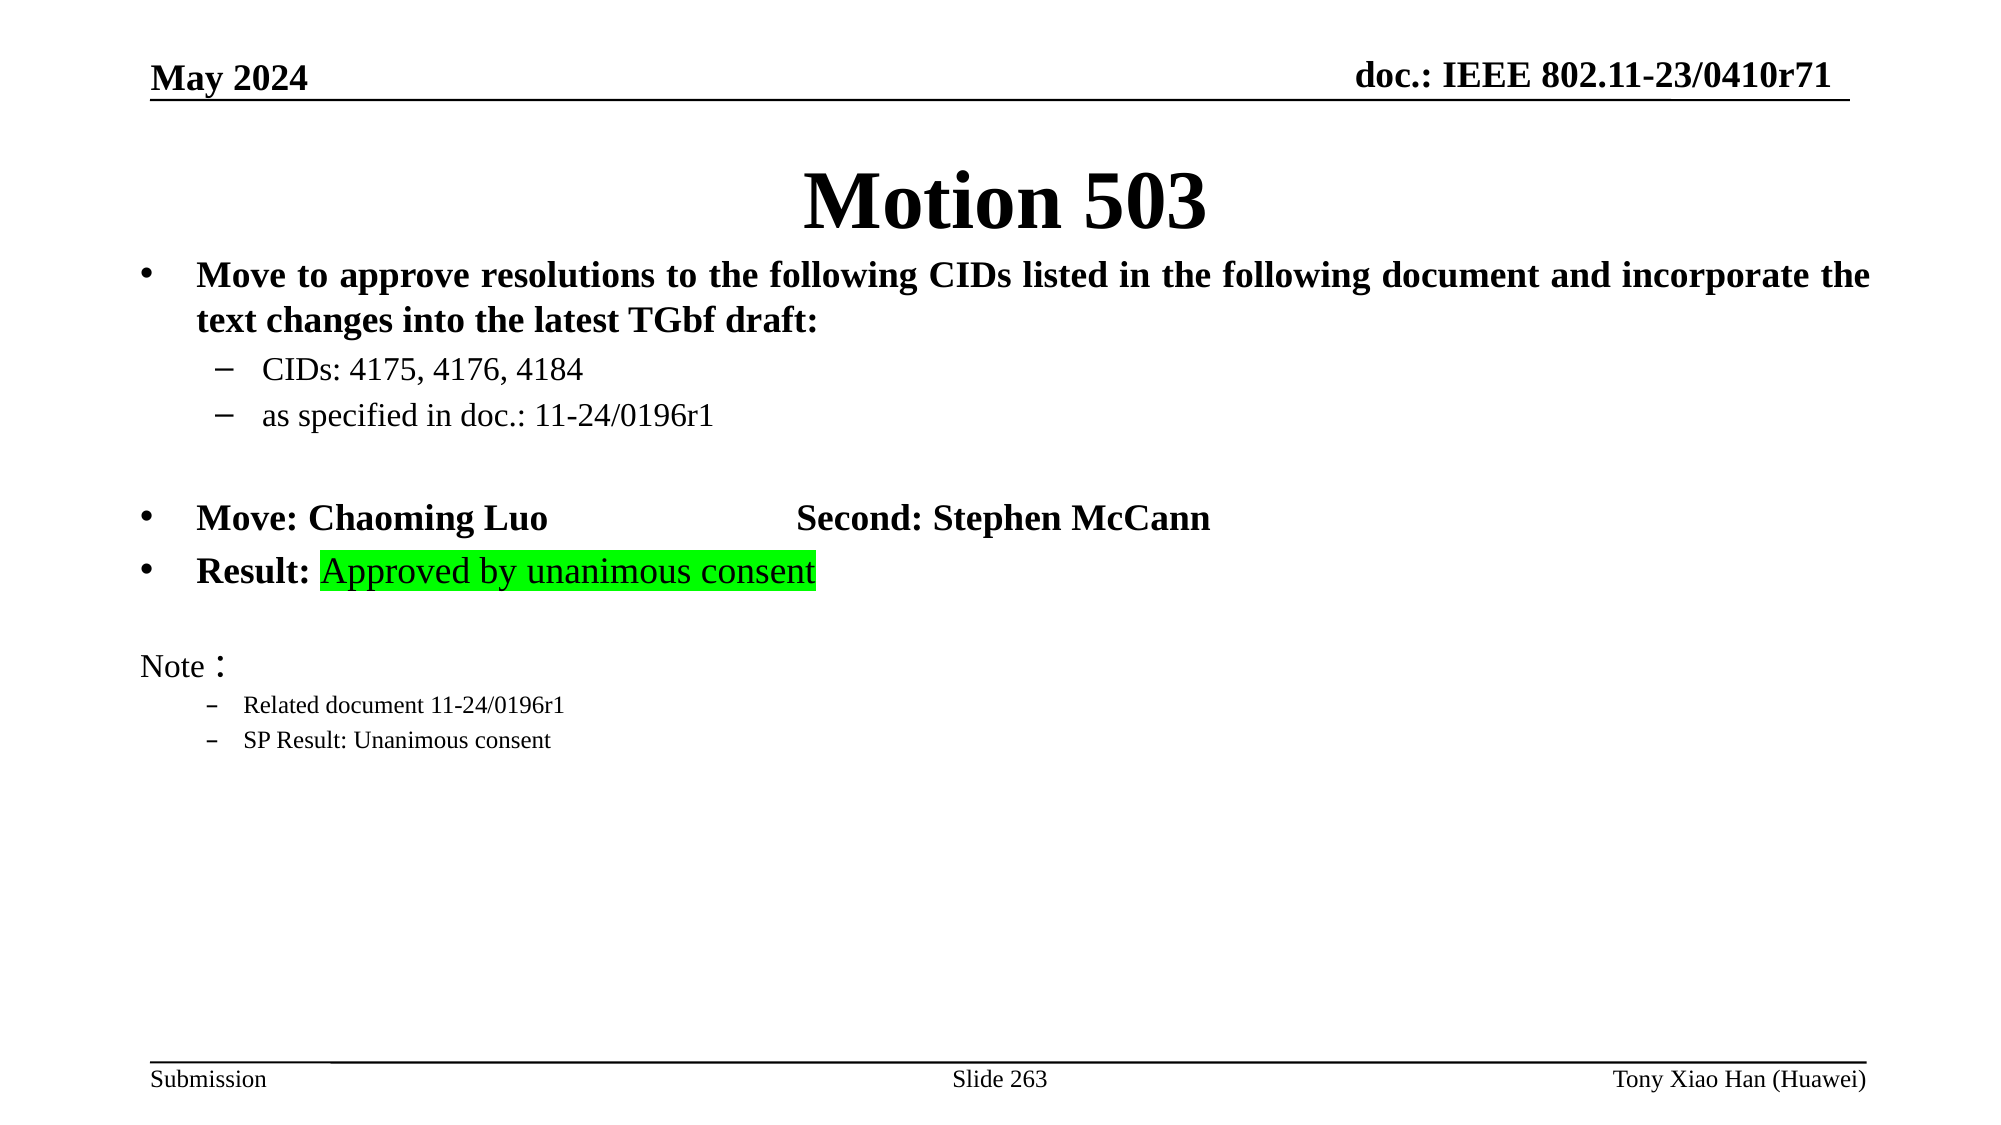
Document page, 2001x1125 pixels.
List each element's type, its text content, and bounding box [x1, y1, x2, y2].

text_box Move to approve resolutions to the following CIDs listed in the following document and incorporate the text changes into the latest TGbf draft: CIDs: 4175, 4176, 4184 as specified in doc.: 11-24/0196r1 Move: Chaoming Luo Second: Stephen McCann Result: Approved by unanimous consent Note： Related document 11-24/0196r1 SP Result: Unanimous consent [125, 212, 1888, 988]
text_box Motion 503 [368, 137, 1644, 212]
